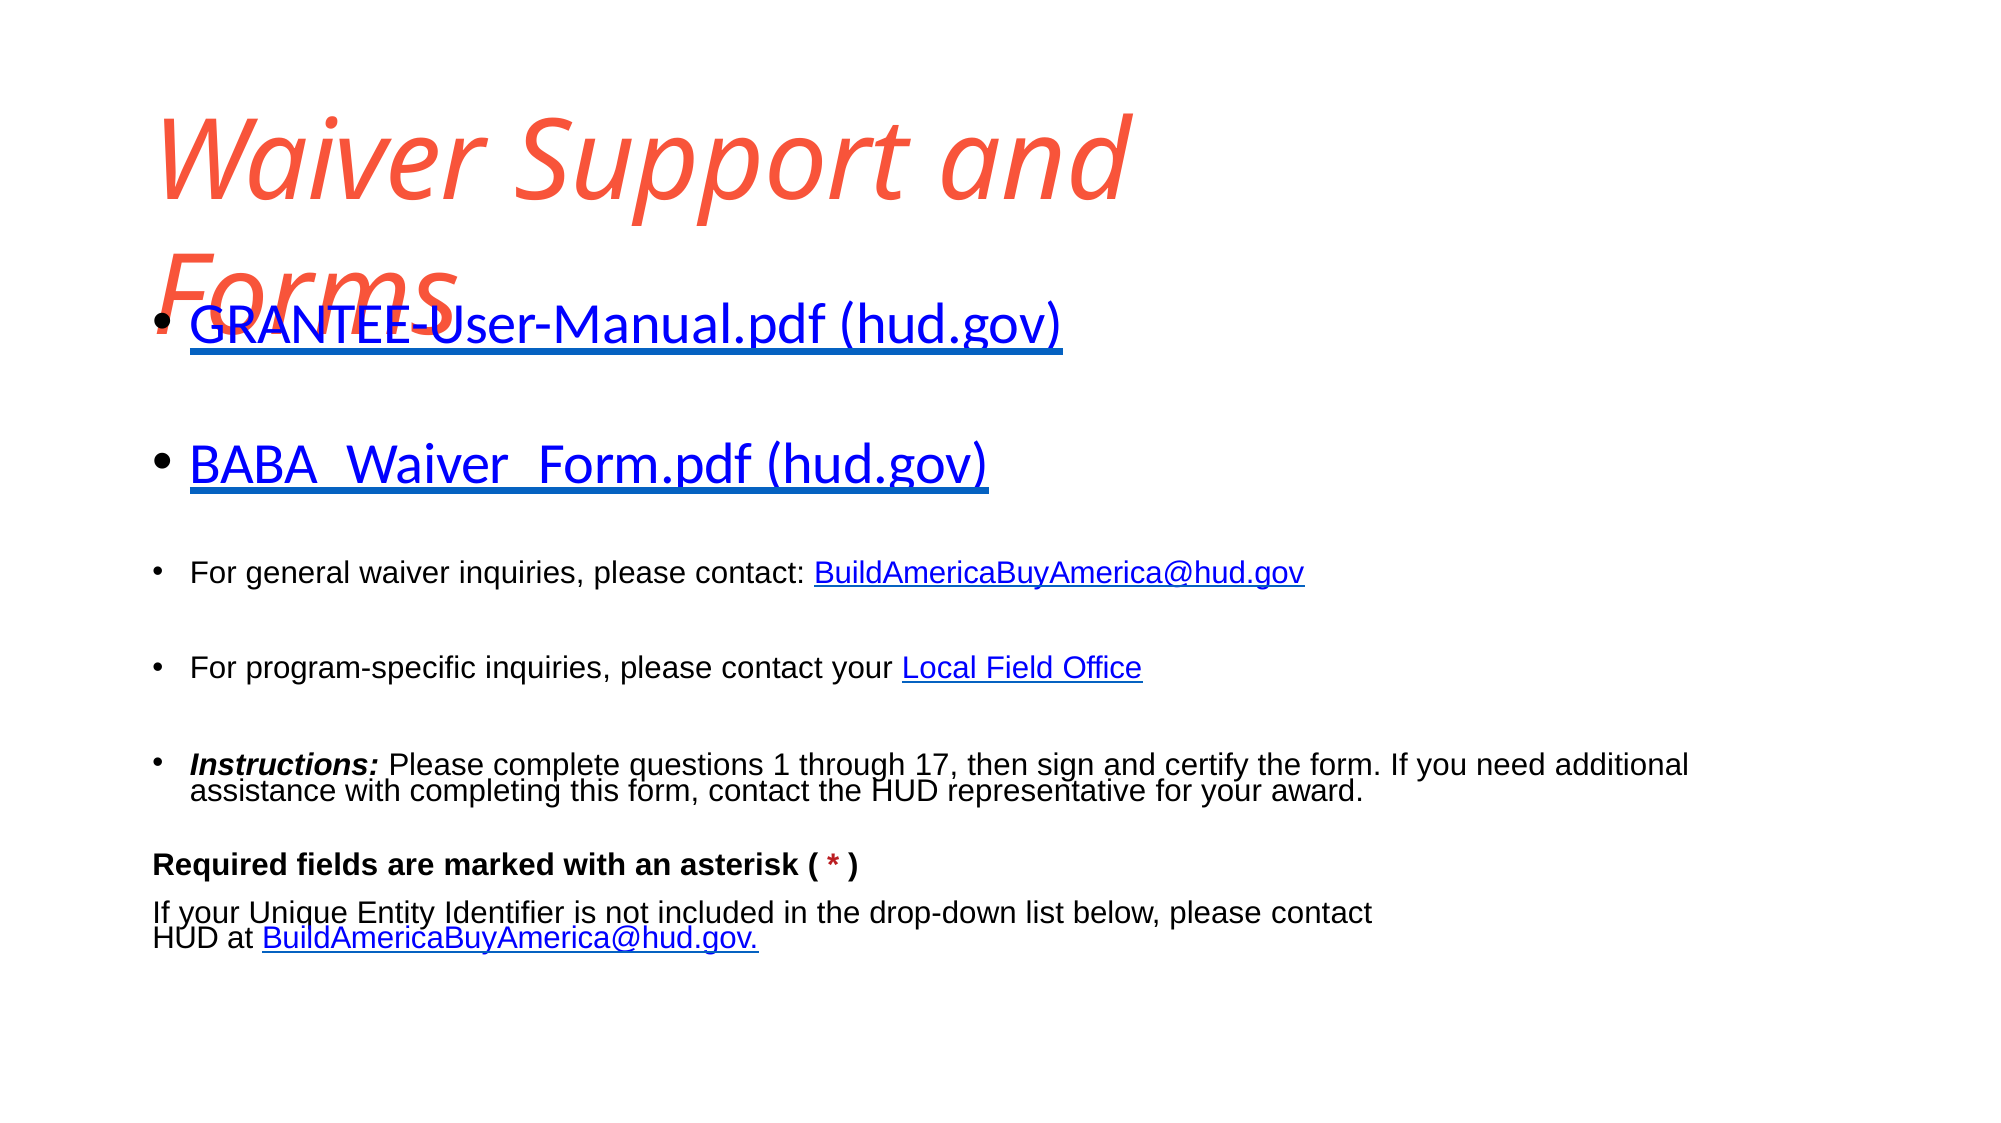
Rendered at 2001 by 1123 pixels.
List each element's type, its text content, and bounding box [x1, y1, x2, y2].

title Waiver Support and Forms [150, 85, 1328, 283]
text_box GRANTEE-User-Manual.pdf (hud.gov) BABA_Waiver_Form.pdf (hud.gov) For general waiver inquiries, please contact: BuildAmericaBuyAmerica@hud.gov For program-specific inquiries, please contact your Local Field Office Instructions: Please complete questions 1 through 17, then sign and certify the form. If you need additional assistance with completing this form, contact the HUD representative for your award. Required fields are marked with an asterisk ( * ) If your Unique Entity Identifier is not included in the drop-down list below, please contact HUD at BuildAmericaBuyAmerica@hud.gov. [150, 283, 1841, 955]
